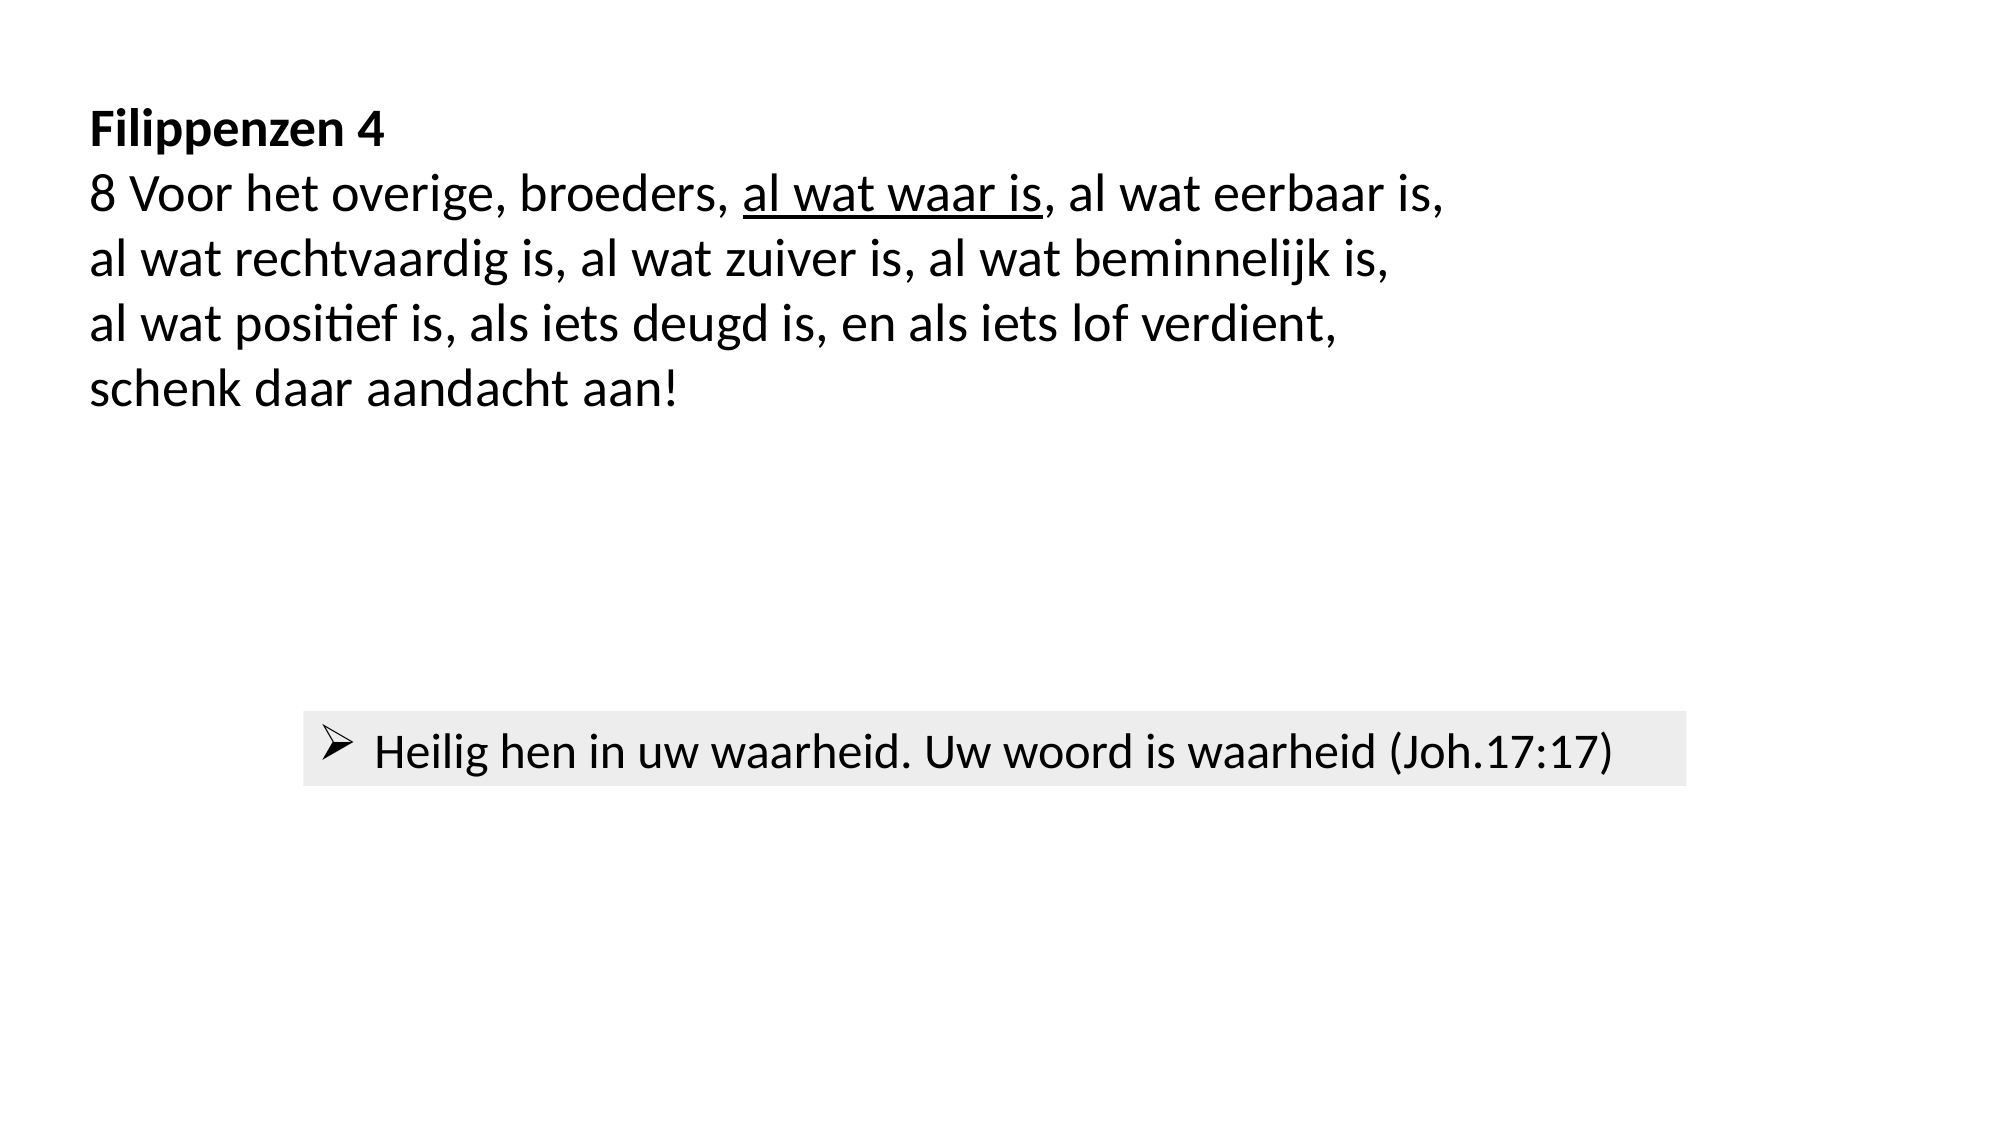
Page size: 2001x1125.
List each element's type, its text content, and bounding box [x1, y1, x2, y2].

text_box Filippenzen 4 8 Voor het overige, broeders, al wat waar is, al wat eerbaar is, al wat rechtvaardig is, al wat zuiver is, al wat beminnelijk is, al wat positief is, als iets deugd is, en als iets lof verdient, schenk daar aandacht aan! [74, 85, 1873, 490]
text_box Heilig hen in uw waarheid. Uw woord is waarheid (Joh.17:17) [303, 711, 1687, 786]
